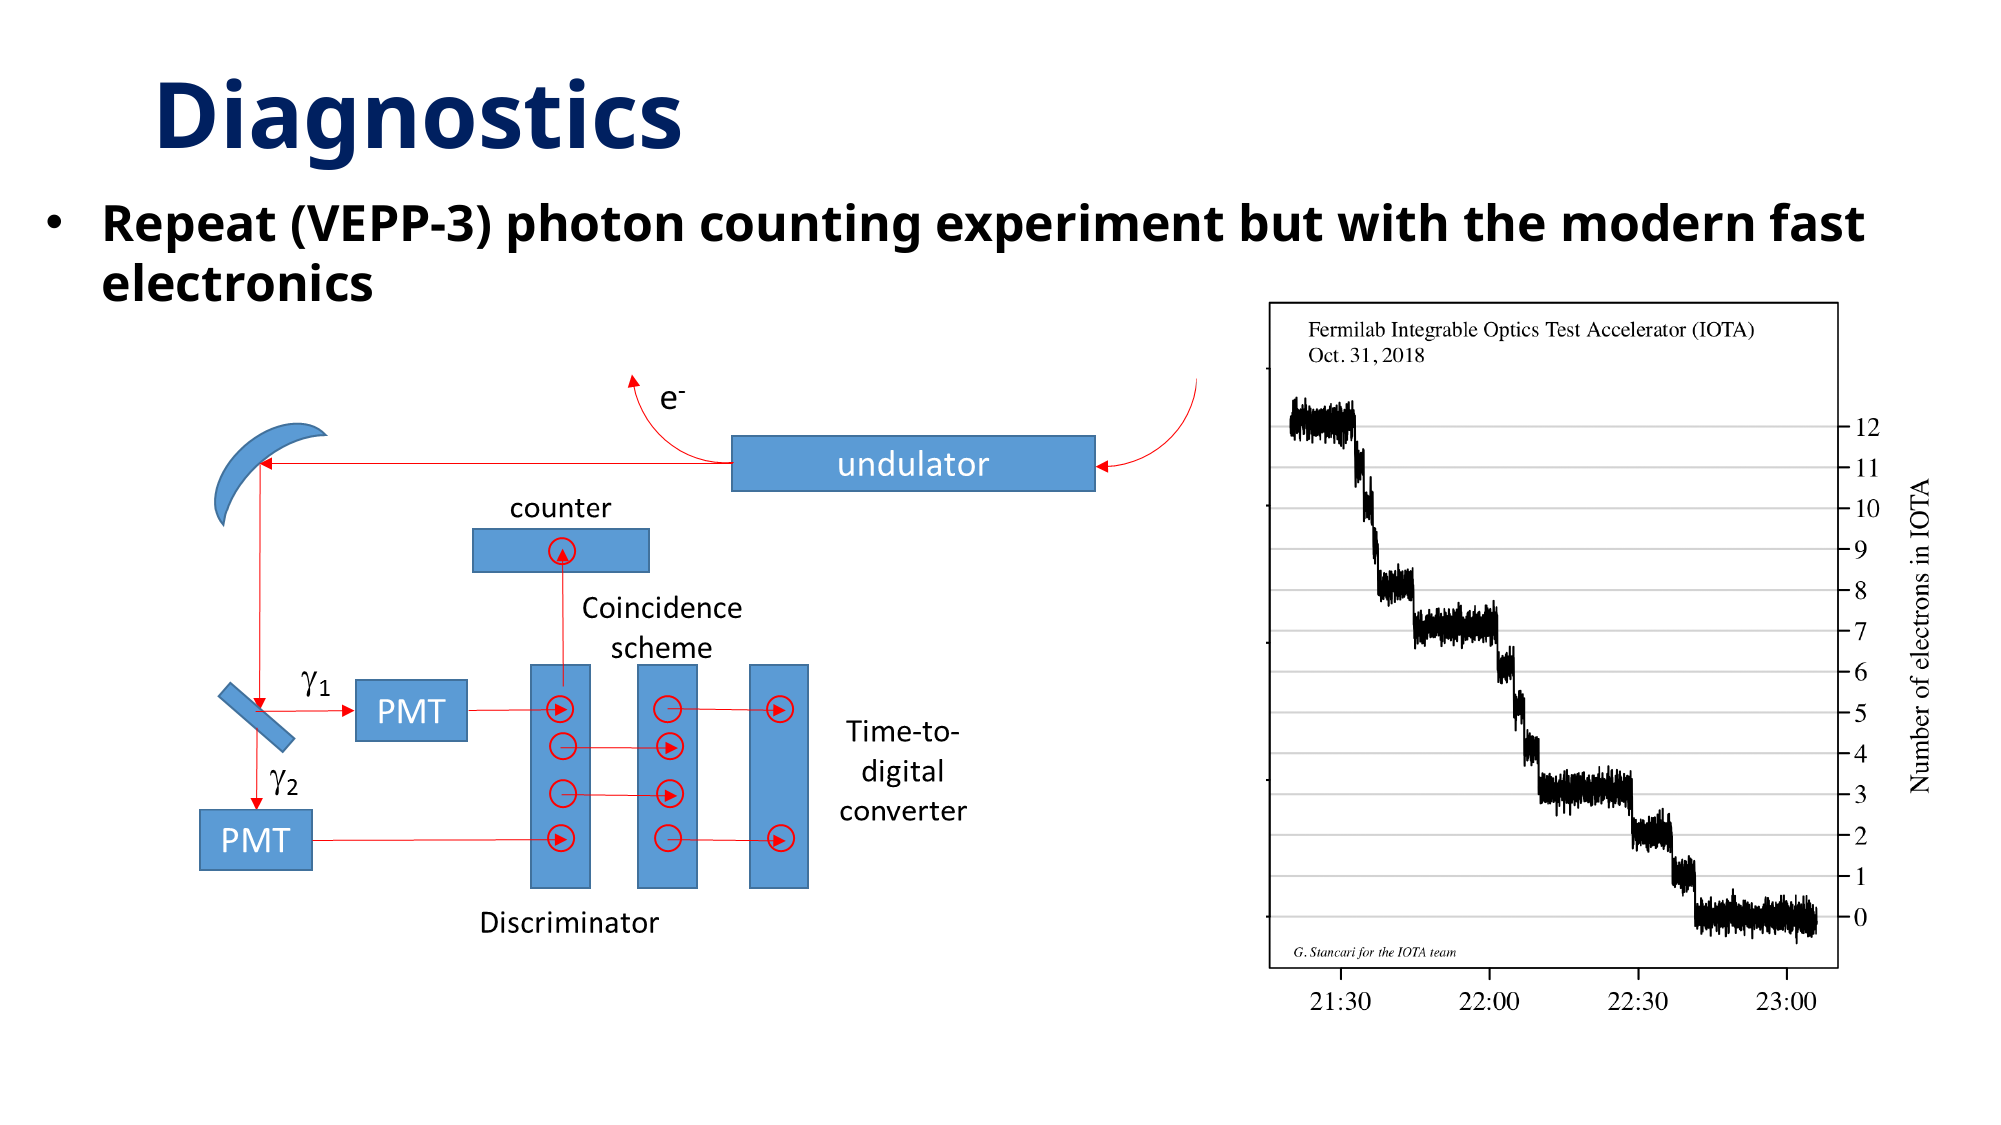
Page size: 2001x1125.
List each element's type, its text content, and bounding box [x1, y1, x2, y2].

title Diagnostics [137, 24, 1564, 184]
picture [1266, 296, 1941, 1026]
picture [137, 361, 1197, 961]
text_box Repeat (VEPP-3) photon counting experiment but with the modern fast electronics [30, 184, 1914, 319]
